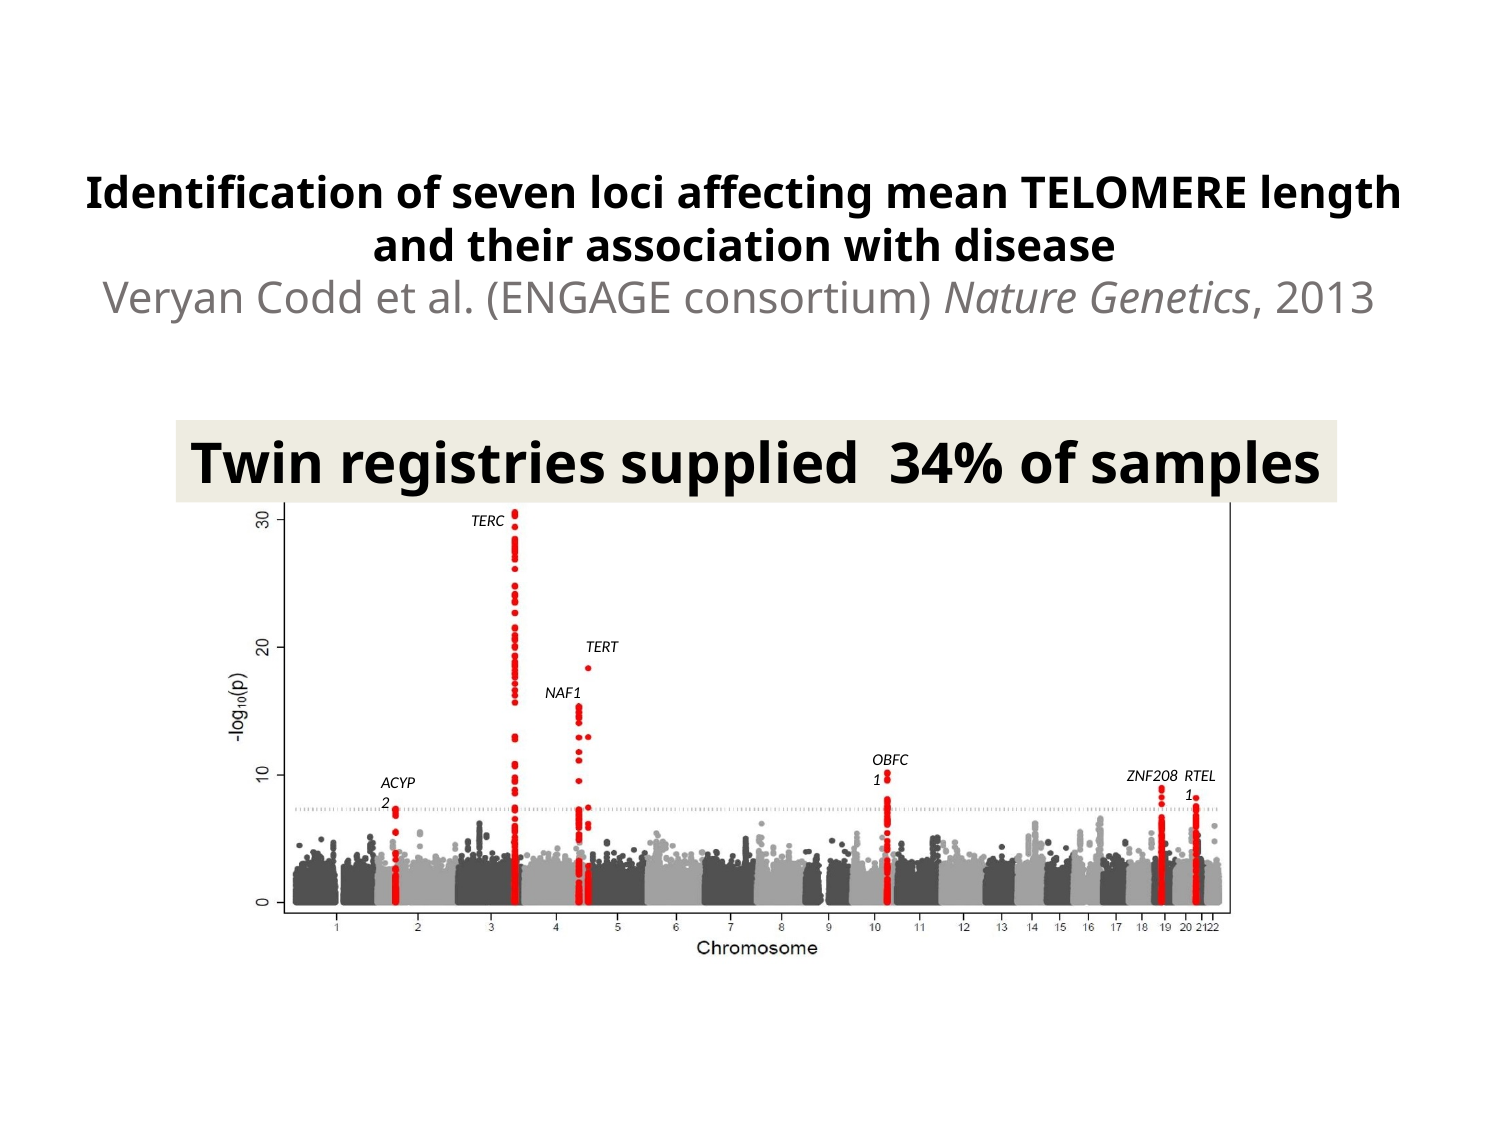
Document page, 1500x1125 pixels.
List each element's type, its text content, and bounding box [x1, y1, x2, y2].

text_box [206, 482, 1248, 981]
text_box Twin registries supplied 34% of samples [175, 420, 1338, 503]
text_box Identification of seven loci affecting mean TELOMERE length and their association with disease Veryan Codd et al. (ENGAGE consortium) Nature Genetics, 2013 [63, 157, 1426, 330]
